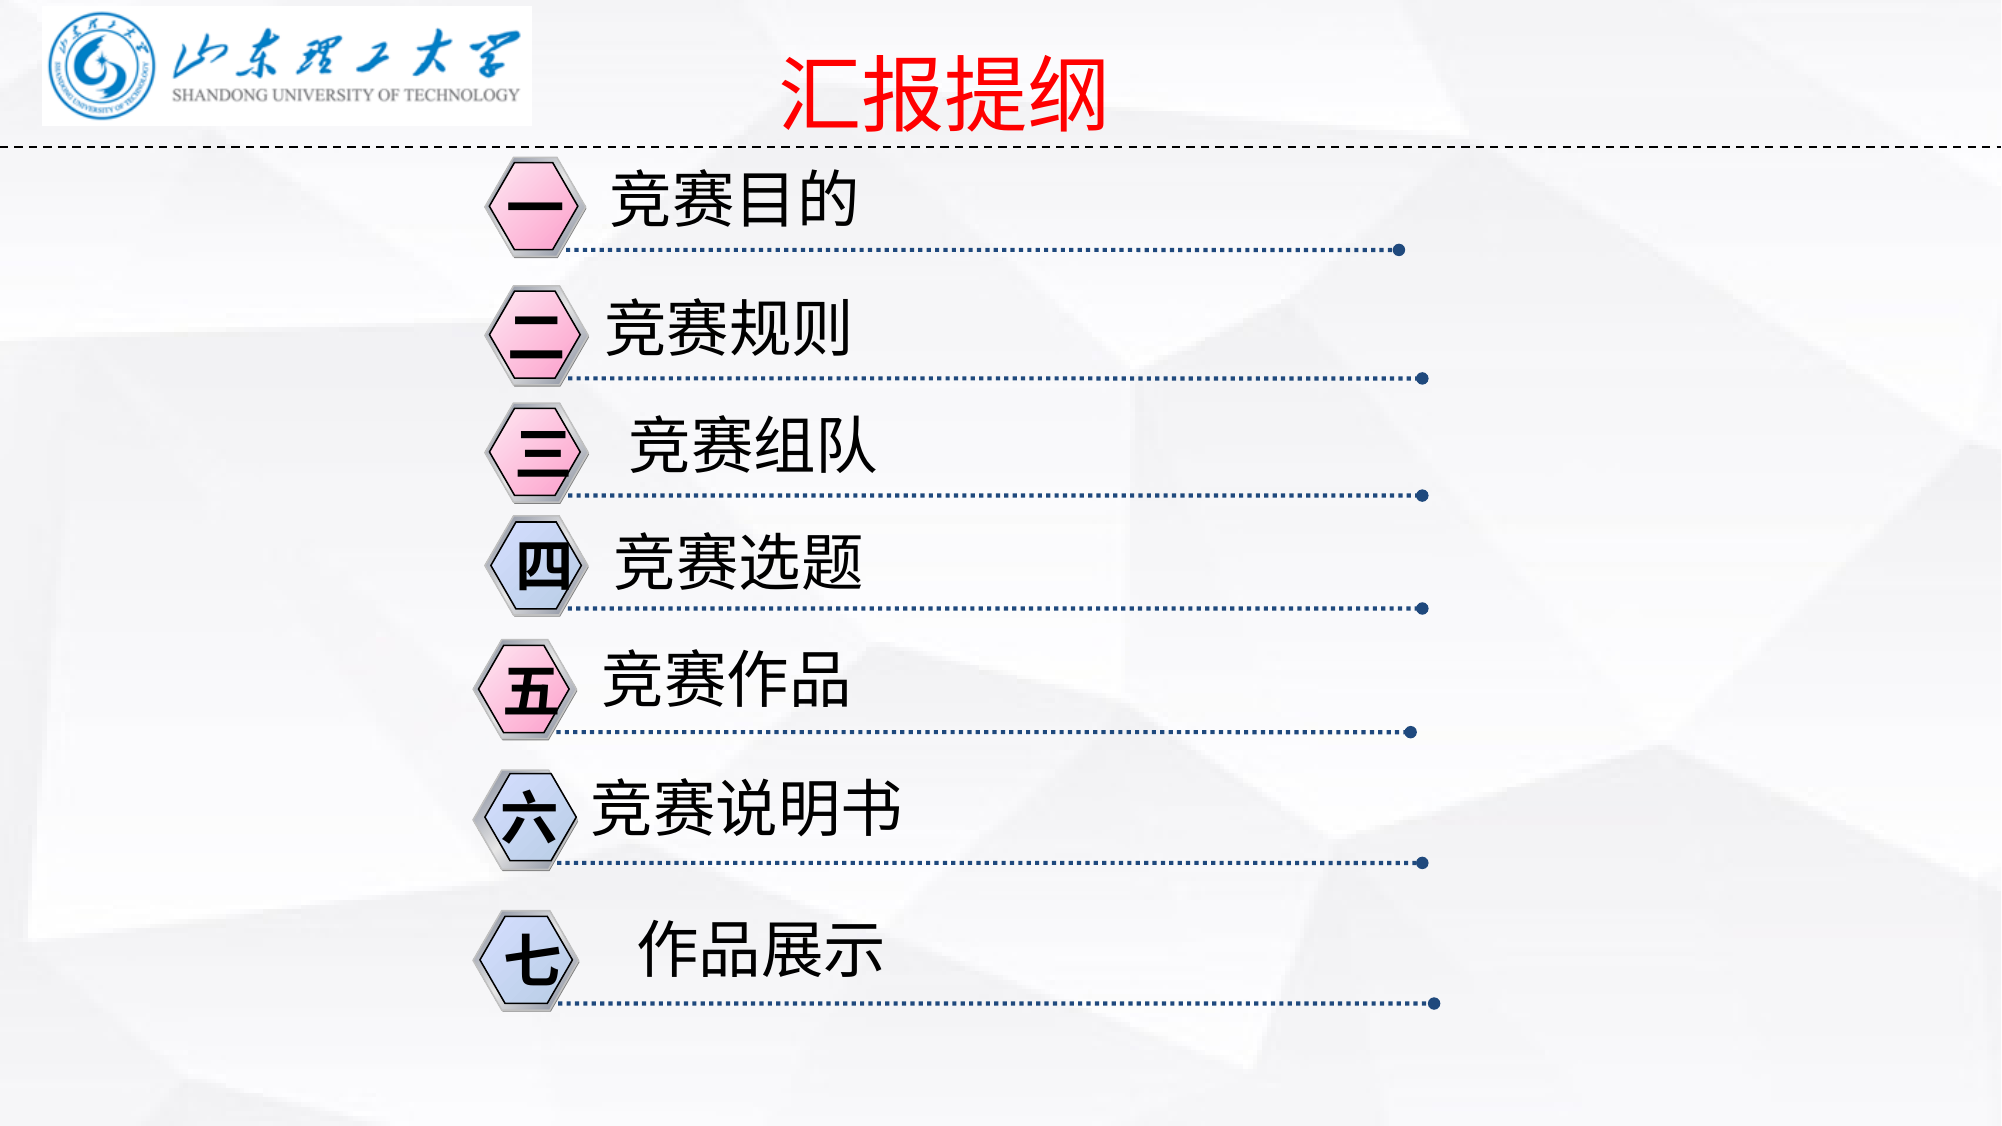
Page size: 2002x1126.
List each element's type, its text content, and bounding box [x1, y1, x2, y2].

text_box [472, 902, 1435, 1012]
picture [0, 0, 2002, 1126]
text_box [484, 398, 1423, 505]
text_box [484, 281, 1423, 387]
text_box 汇报提纲 [707, 35, 1182, 146]
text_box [484, 159, 1400, 259]
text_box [472, 761, 1423, 872]
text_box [484, 515, 1423, 617]
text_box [472, 632, 1411, 741]
